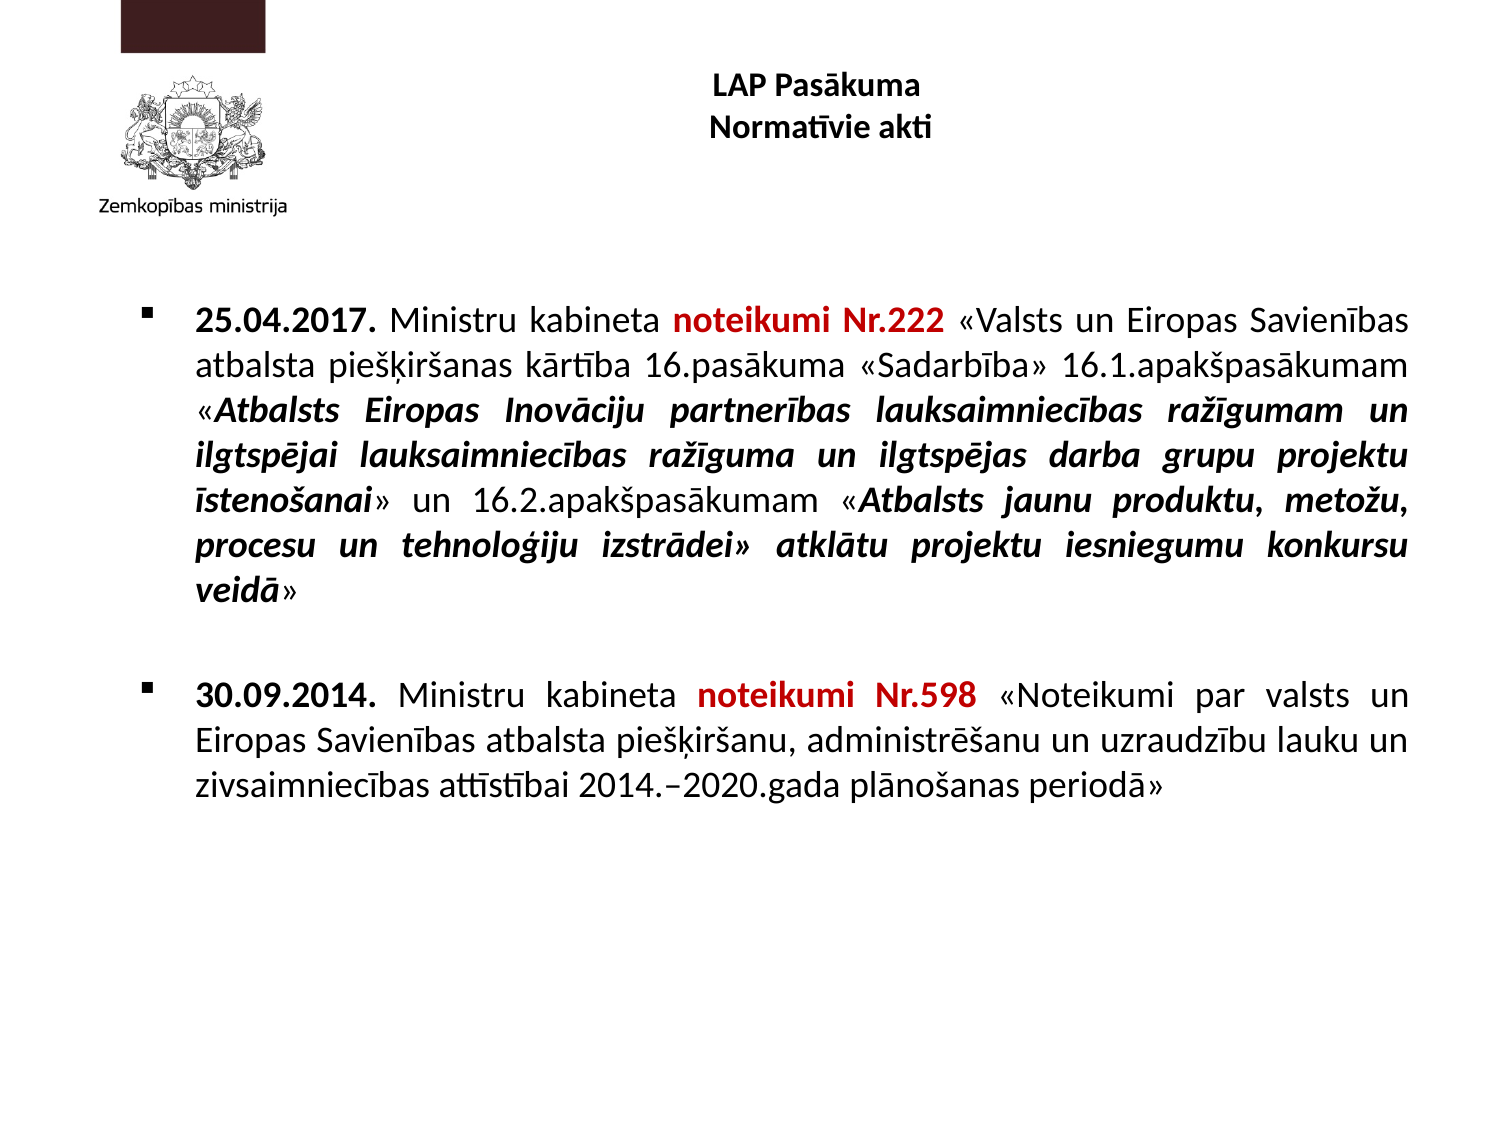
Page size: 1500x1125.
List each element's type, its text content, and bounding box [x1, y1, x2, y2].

title LAP Pasākuma Normatīvie akti [289, 54, 1353, 153]
list 25.04.2017. Ministru kabineta noteikumi Nr.222 «Valsts un Eiropas Savienības atbalsta piešķiršanas kārtība 16.pasākuma «Sadarbība» 16.1.apakšpasākumam «Atbalsts Eiropas Inovāciju partnerības lauksaimniecības ražīgumam un ilgtspējai lauksaimniecības ražīguma un ilgtspējas darba grupu projektu īstenošanai» un 16.2.apakšpasākumam «Atbalsts jaunu produktu, metožu, procesu un tehnoloģiju izstrādei» atklātu projektu iesniegumu konkursu veidā» 30.09.2014. Ministru kabineta noteikumi Nr.598 «Noteikumi par valsts un Eiropas Savienības atbalsta piešķiršanu, administrēšanu un uzraudzību lauku un zivsaimniecības attīstībai 2014.–2020.gada plānošanas periodā» [123, 287, 1425, 1005]
picture [48, 0, 338, 321]
